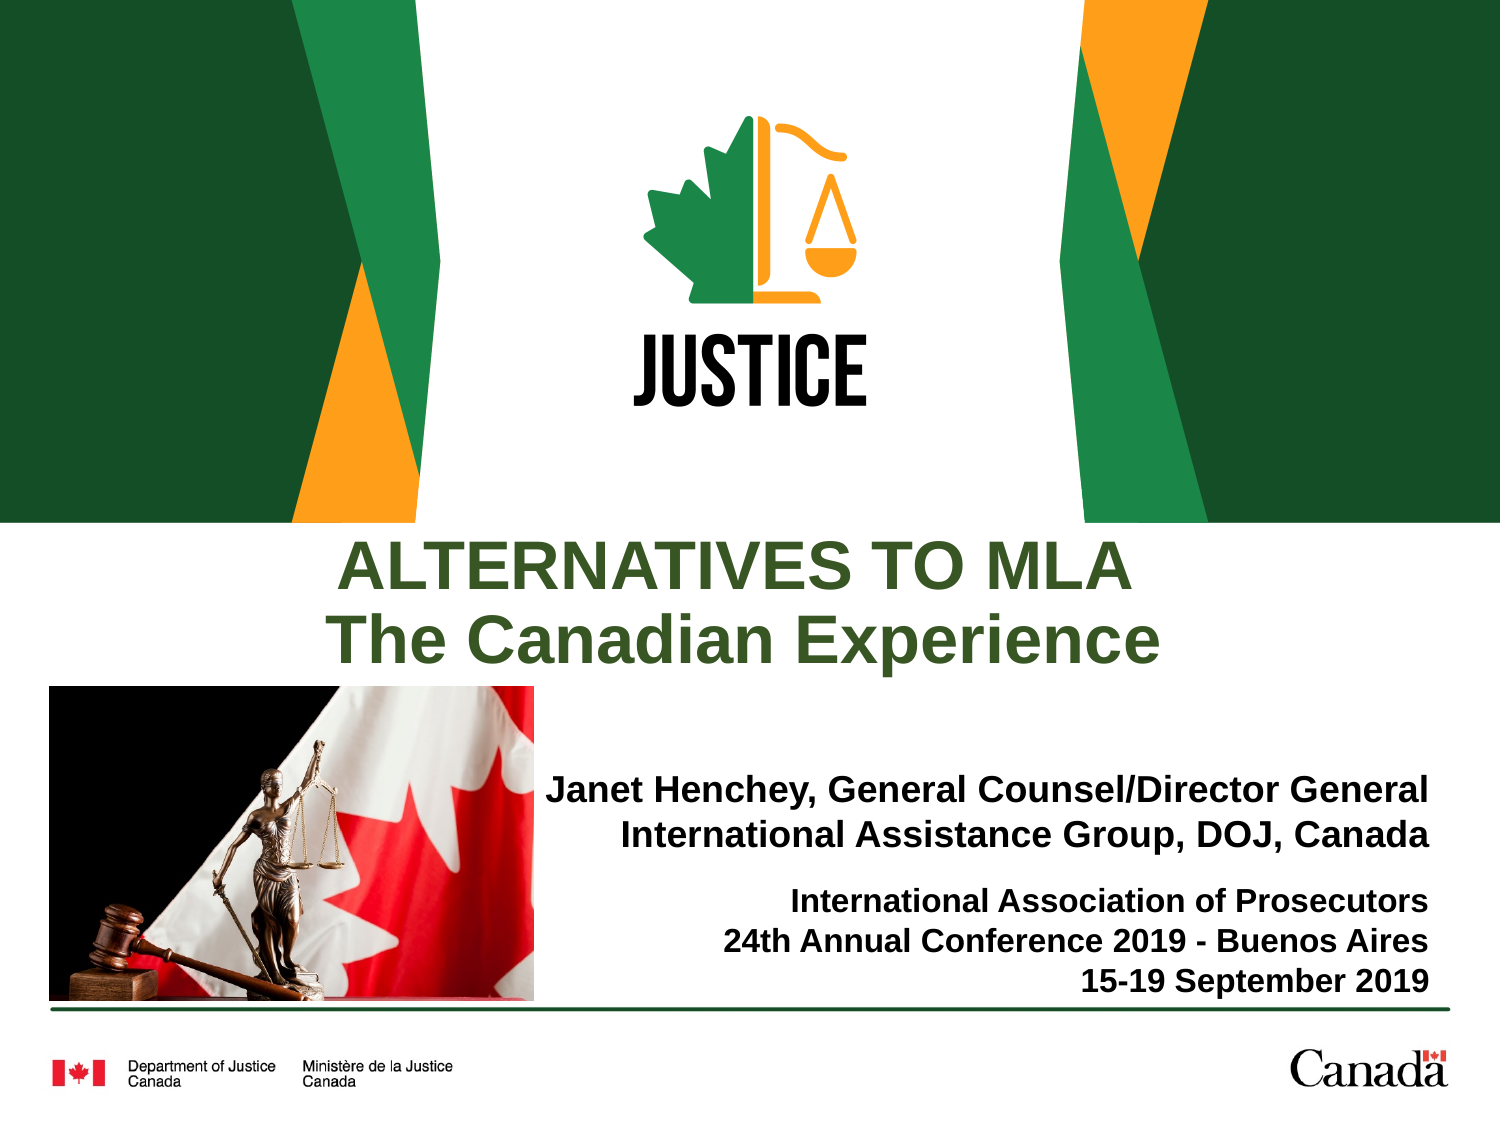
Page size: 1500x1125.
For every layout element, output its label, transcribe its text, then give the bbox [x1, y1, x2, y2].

picture [0, 0, 1500, 1125]
title ALTERNATIVES TO MLA The Canadian Experience [62, 521, 1426, 687]
subtitle Janet Henchey, General Counsel/Director General International Assistance Group, DOJ, Canada International Association of Prosecutors 24th Annual Conference 2019 - Buenos Aires 15-19 September 2019 [534, 757, 1445, 1001]
